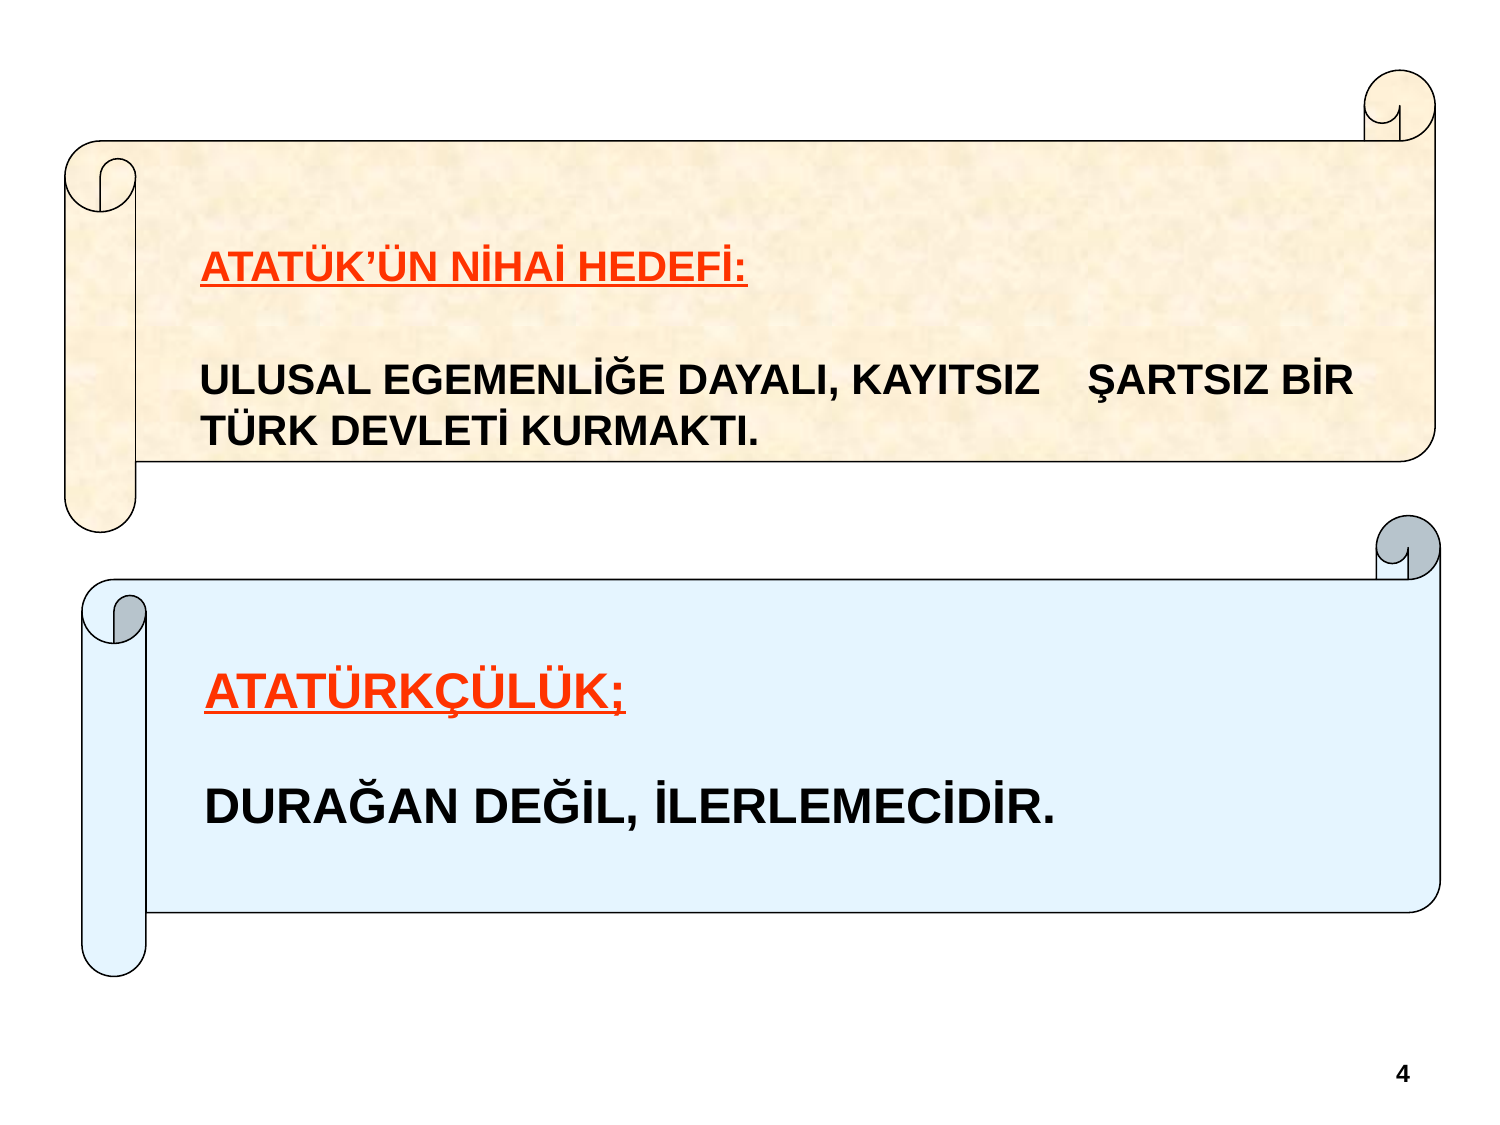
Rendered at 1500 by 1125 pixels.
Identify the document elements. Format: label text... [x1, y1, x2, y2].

text_box ATATÜRKÇÜLÜK; DURAĞAN DEĞİL, İLERLEMECİDİR. [81, 515, 1441, 977]
text_box ATATÜK’ÜN NİHAİ HEDEFİ: ULUSAL EGEMENLİĞE DAYALI, KAYITSIZ ŞARTSIZ BİR TÜRK DEVLETİ KURMAKTI. [64, 70, 1436, 533]
slide_number 4 [1074, 1042, 1425, 1103]
